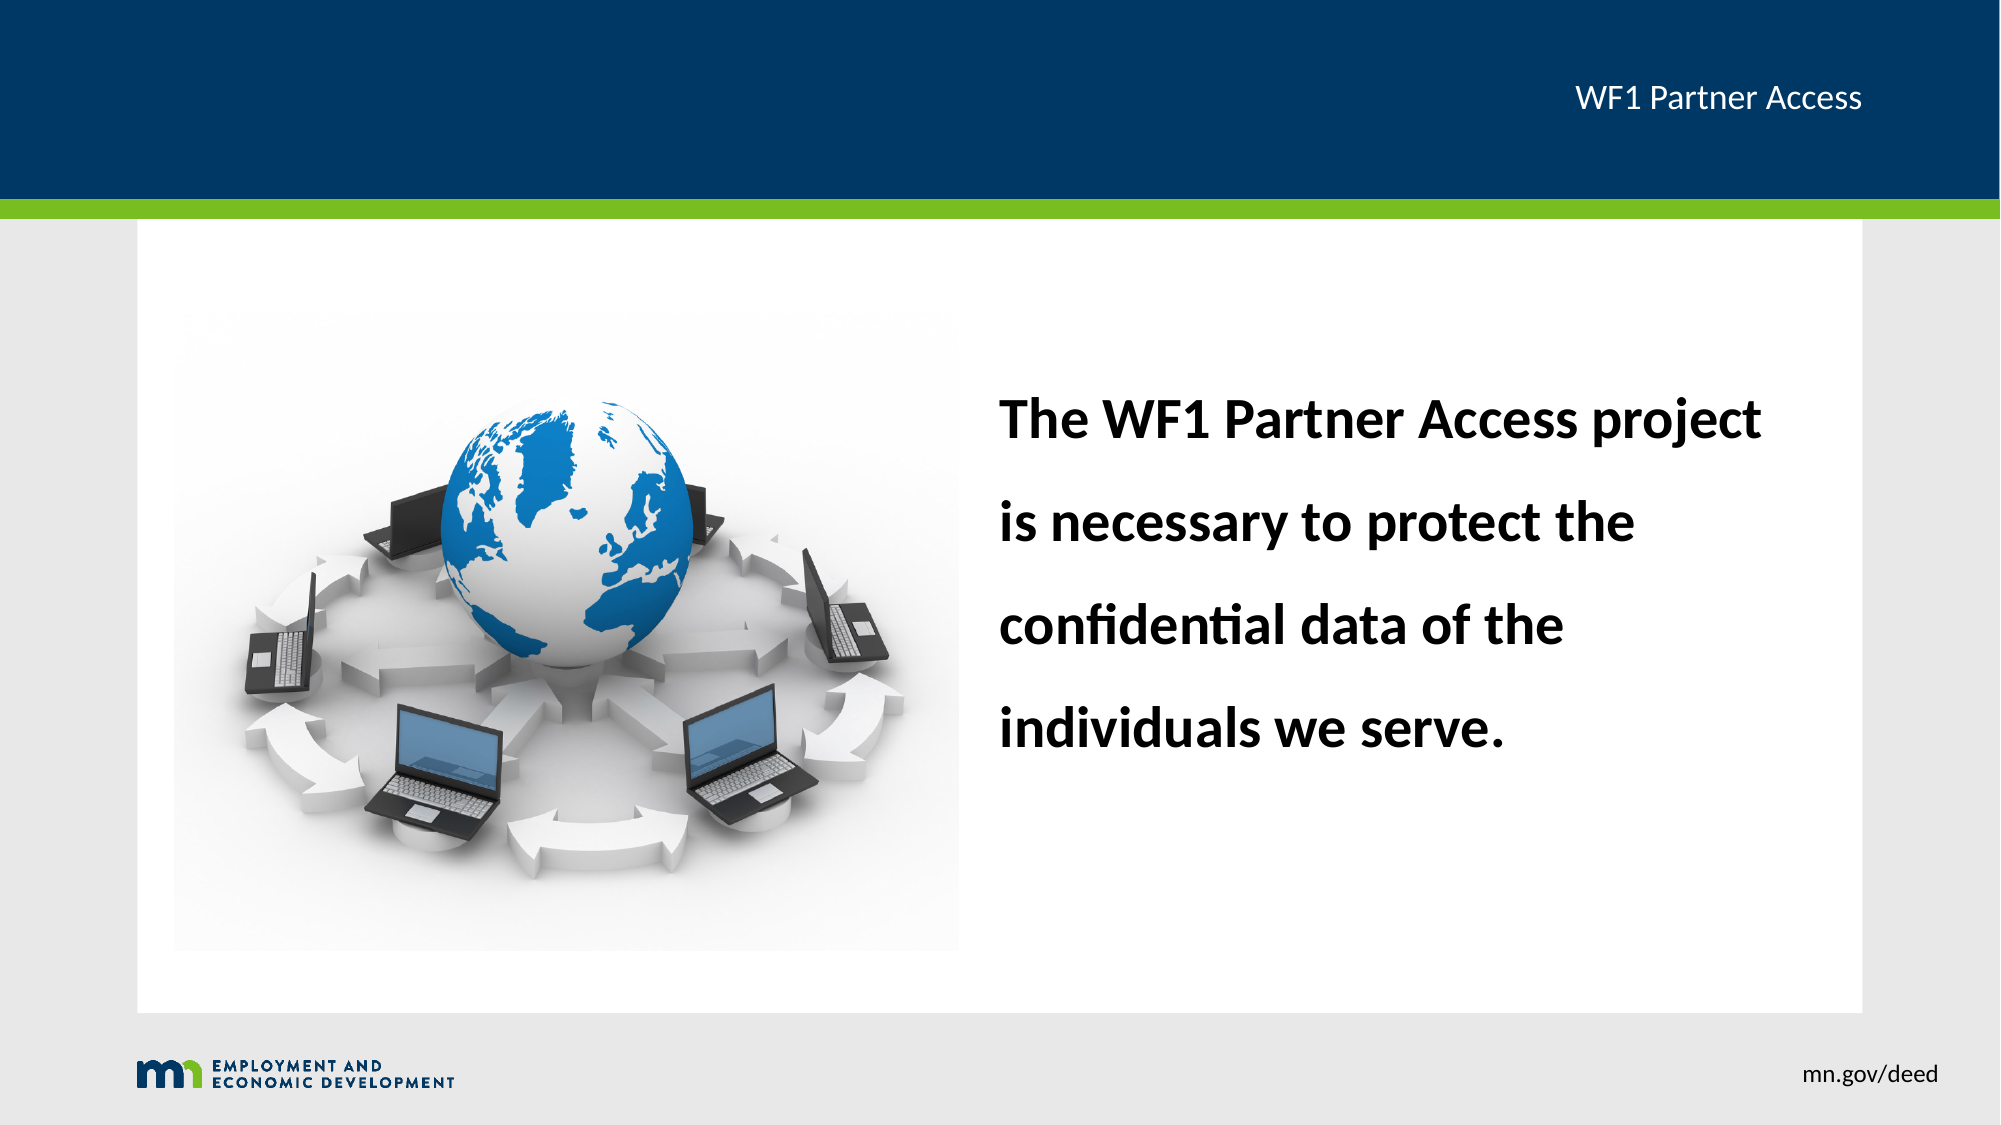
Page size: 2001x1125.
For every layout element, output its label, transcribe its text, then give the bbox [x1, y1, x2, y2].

picture [137, 1060, 454, 1088]
list The WF1 Partner Access project is necessary to protect the confidential data of the individuals we serve. [137, 219, 1863, 1014]
title WF1 Partner Access [137, 0, 1863, 200]
footer mn.gov/deed [1037, 1042, 1955, 1103]
picture [173, 310, 959, 951]
